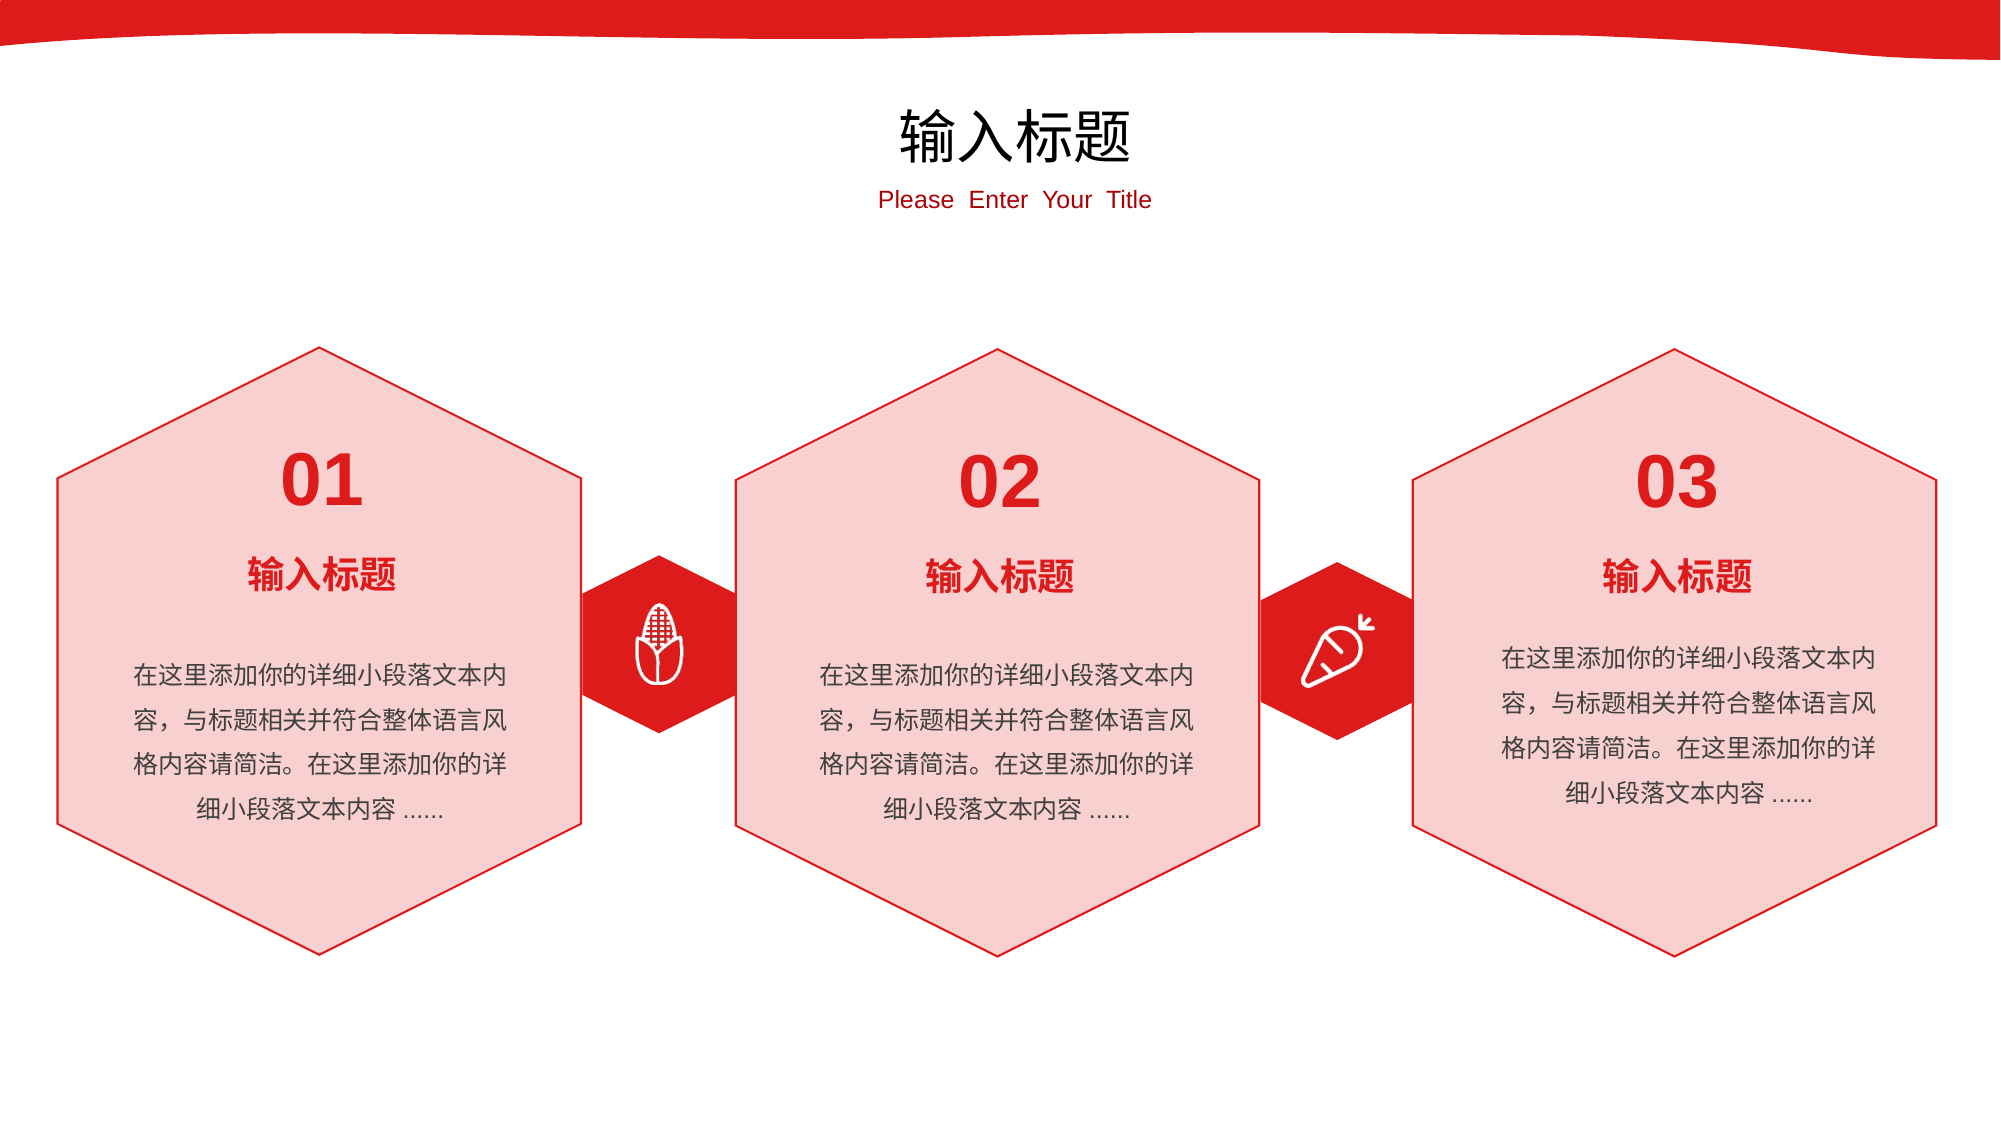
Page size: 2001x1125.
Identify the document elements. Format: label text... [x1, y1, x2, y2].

text_box 01 [154, 423, 490, 529]
text_box 03 [1510, 425, 1845, 530]
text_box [1260, 562, 1414, 741]
text_box 输入标题 [833, 545, 1168, 605]
text_box [1411, 430, 1938, 958]
text_box 02 [833, 425, 1168, 530]
text_box [734, 430, 1261, 958]
text_box 在这里添加你的详细小段落文本内容，与标题相关并符合整体语言风格内容请简洁。在这里添加你的详细小段落文本内容...... [1475, 620, 1904, 815]
text_box [165, 346, 473, 423]
text_box 输入标题 [703, 92, 1327, 178]
text_box 在这里添加你的详细小段落文本内容，与标题相关并符合整体语言风格内容请简洁。在这里添加你的详细小段落文本内容...... [798, 636, 1216, 832]
text_box Please Enter Your Title [762, 176, 1269, 221]
text_box 在这里添加你的详细小段落文本内容，与标题相关并符合整体语言风格内容请简洁。在这里添加你的详细小段落文本内容...... [109, 636, 532, 832]
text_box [582, 555, 736, 734]
text_box 输入标题 [154, 543, 490, 604]
text_box [843, 348, 1152, 425]
text_box [1520, 348, 1829, 425]
text_box [56, 428, 583, 956]
text_box 输入标题 [1510, 545, 1845, 605]
